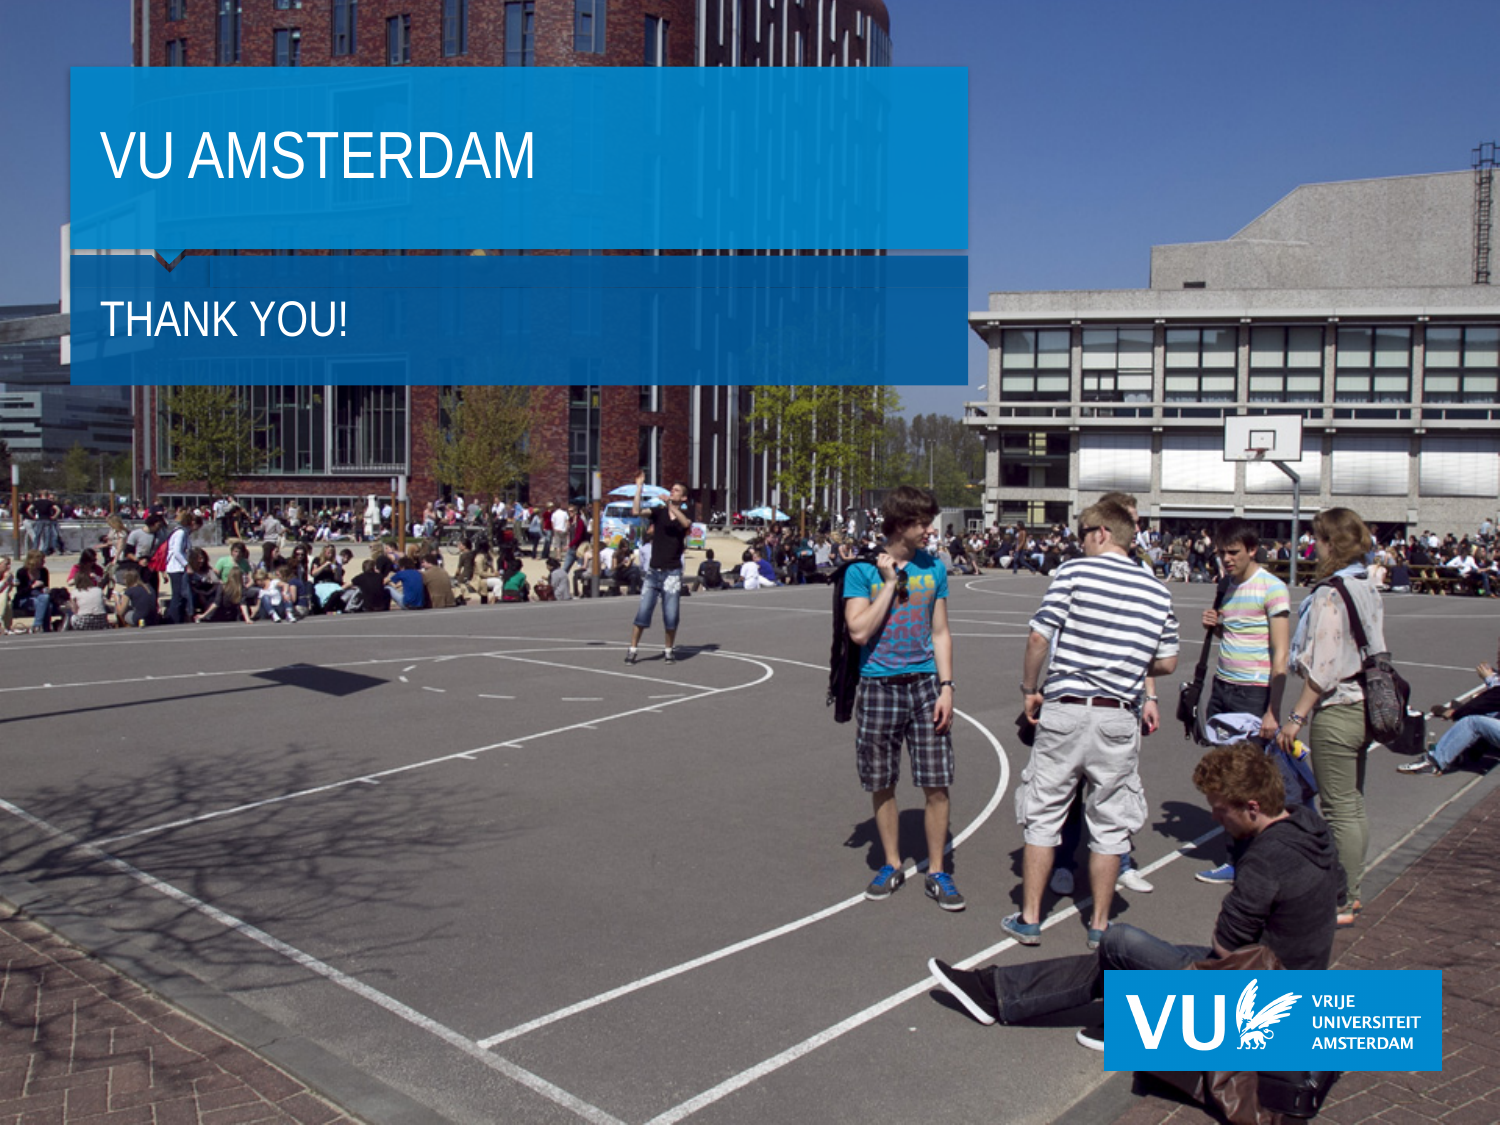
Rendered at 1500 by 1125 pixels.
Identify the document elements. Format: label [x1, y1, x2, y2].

picture [0, 0, 1500, 1125]
text_box [70, 66, 969, 387]
